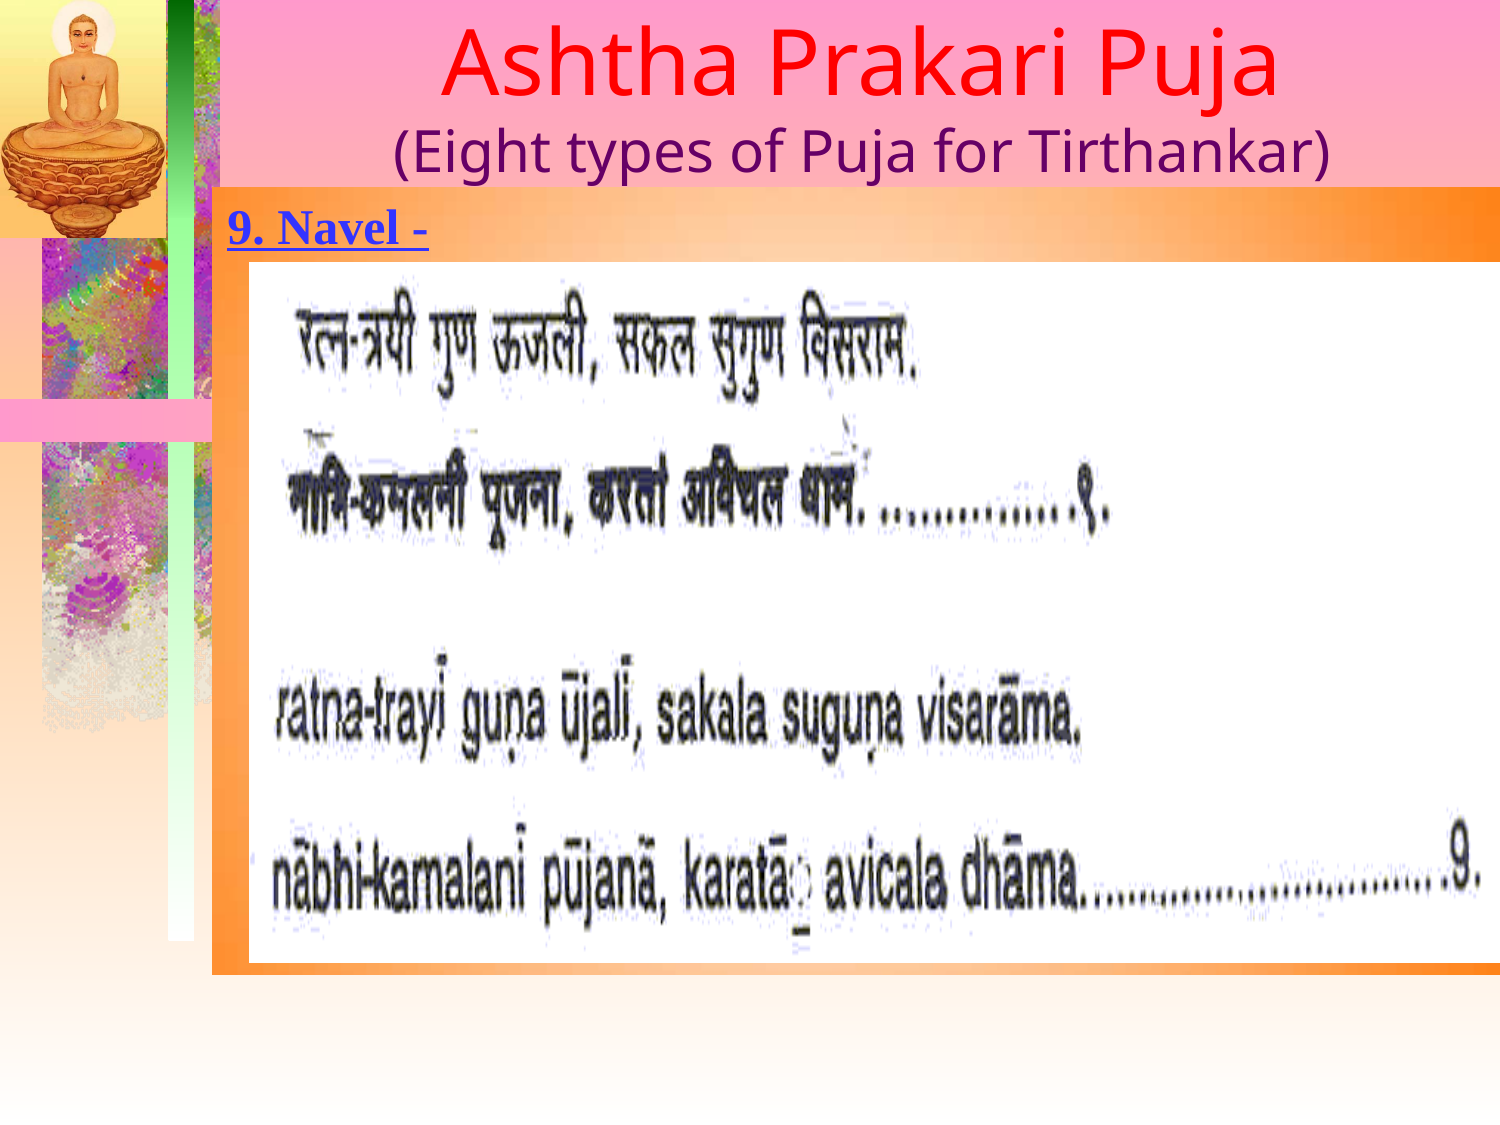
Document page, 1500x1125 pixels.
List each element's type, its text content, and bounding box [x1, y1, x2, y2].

title Ashtha Prakari Puja (Eight types of Puja for Tirthankar) [225, 0, 1500, 186]
picture [194, 0, 1500, 976]
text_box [249, 262, 1500, 963]
picture [42, 442, 169, 821]
picture [0, 0, 169, 400]
